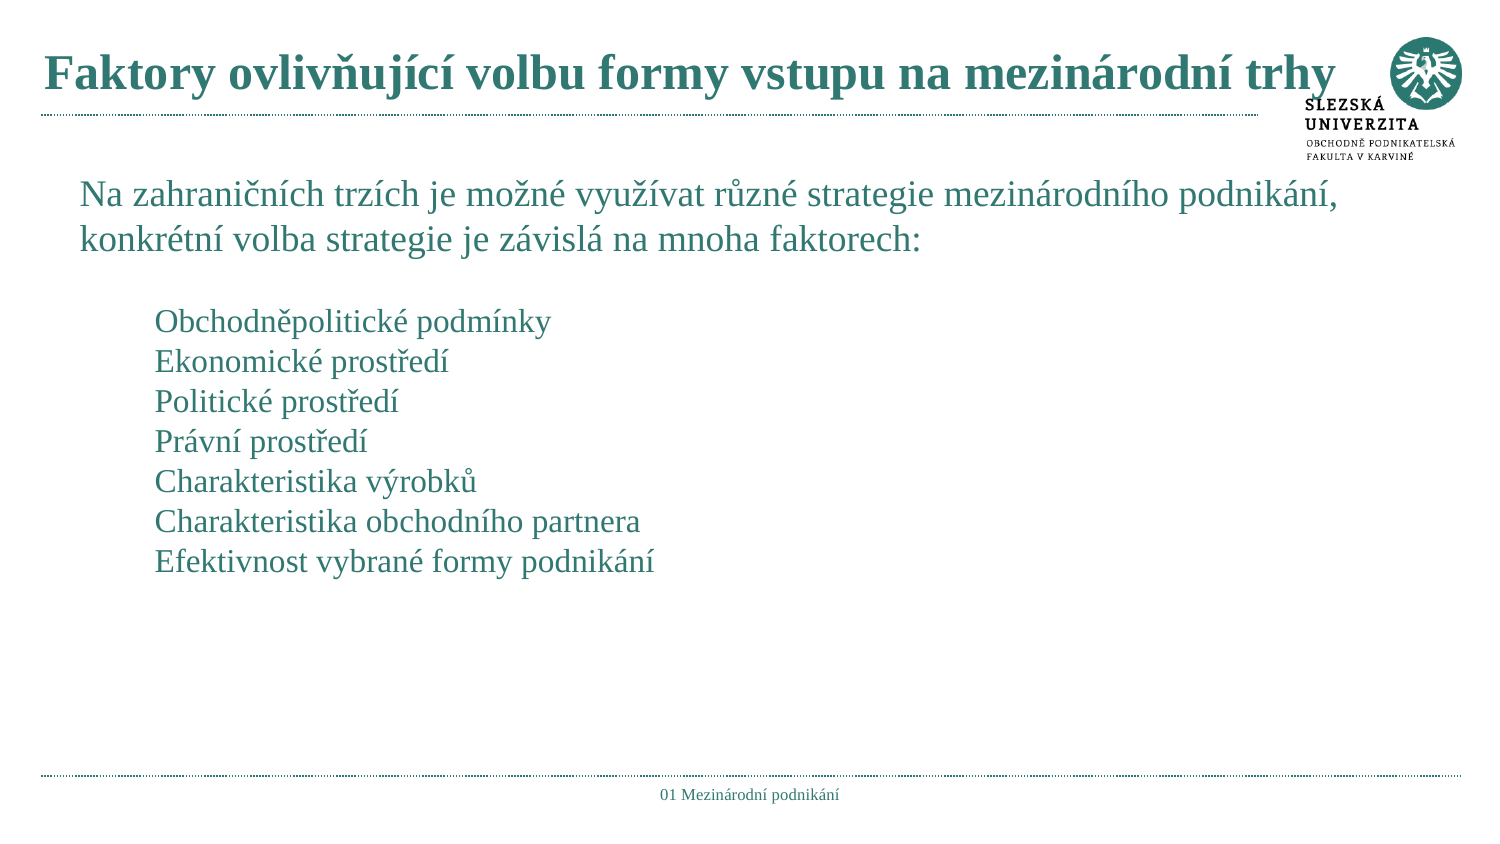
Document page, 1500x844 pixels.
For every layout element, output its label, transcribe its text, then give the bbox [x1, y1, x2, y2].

text_box 01 Mezinárodní podnikání [442, 776, 1058, 811]
title Faktory ovlivňující volbu formy vstupu na mezinárodní trhy [29, 32, 1500, 116]
picture [1305, 116, 1462, 160]
list Na zahraničních trzích je možné využívat různé strategie mezinárodního podnikání, konkrétní volba strategie je závislá na mnoha faktorech: Obchodněpolitické podmínky Ekonomické prostředí Politické prostředí Právní prostředí Charakteristika výrobků Charakteristika obchodního partnera Efektivnost vybrané formy podnikání [64, 161, 1424, 682]
